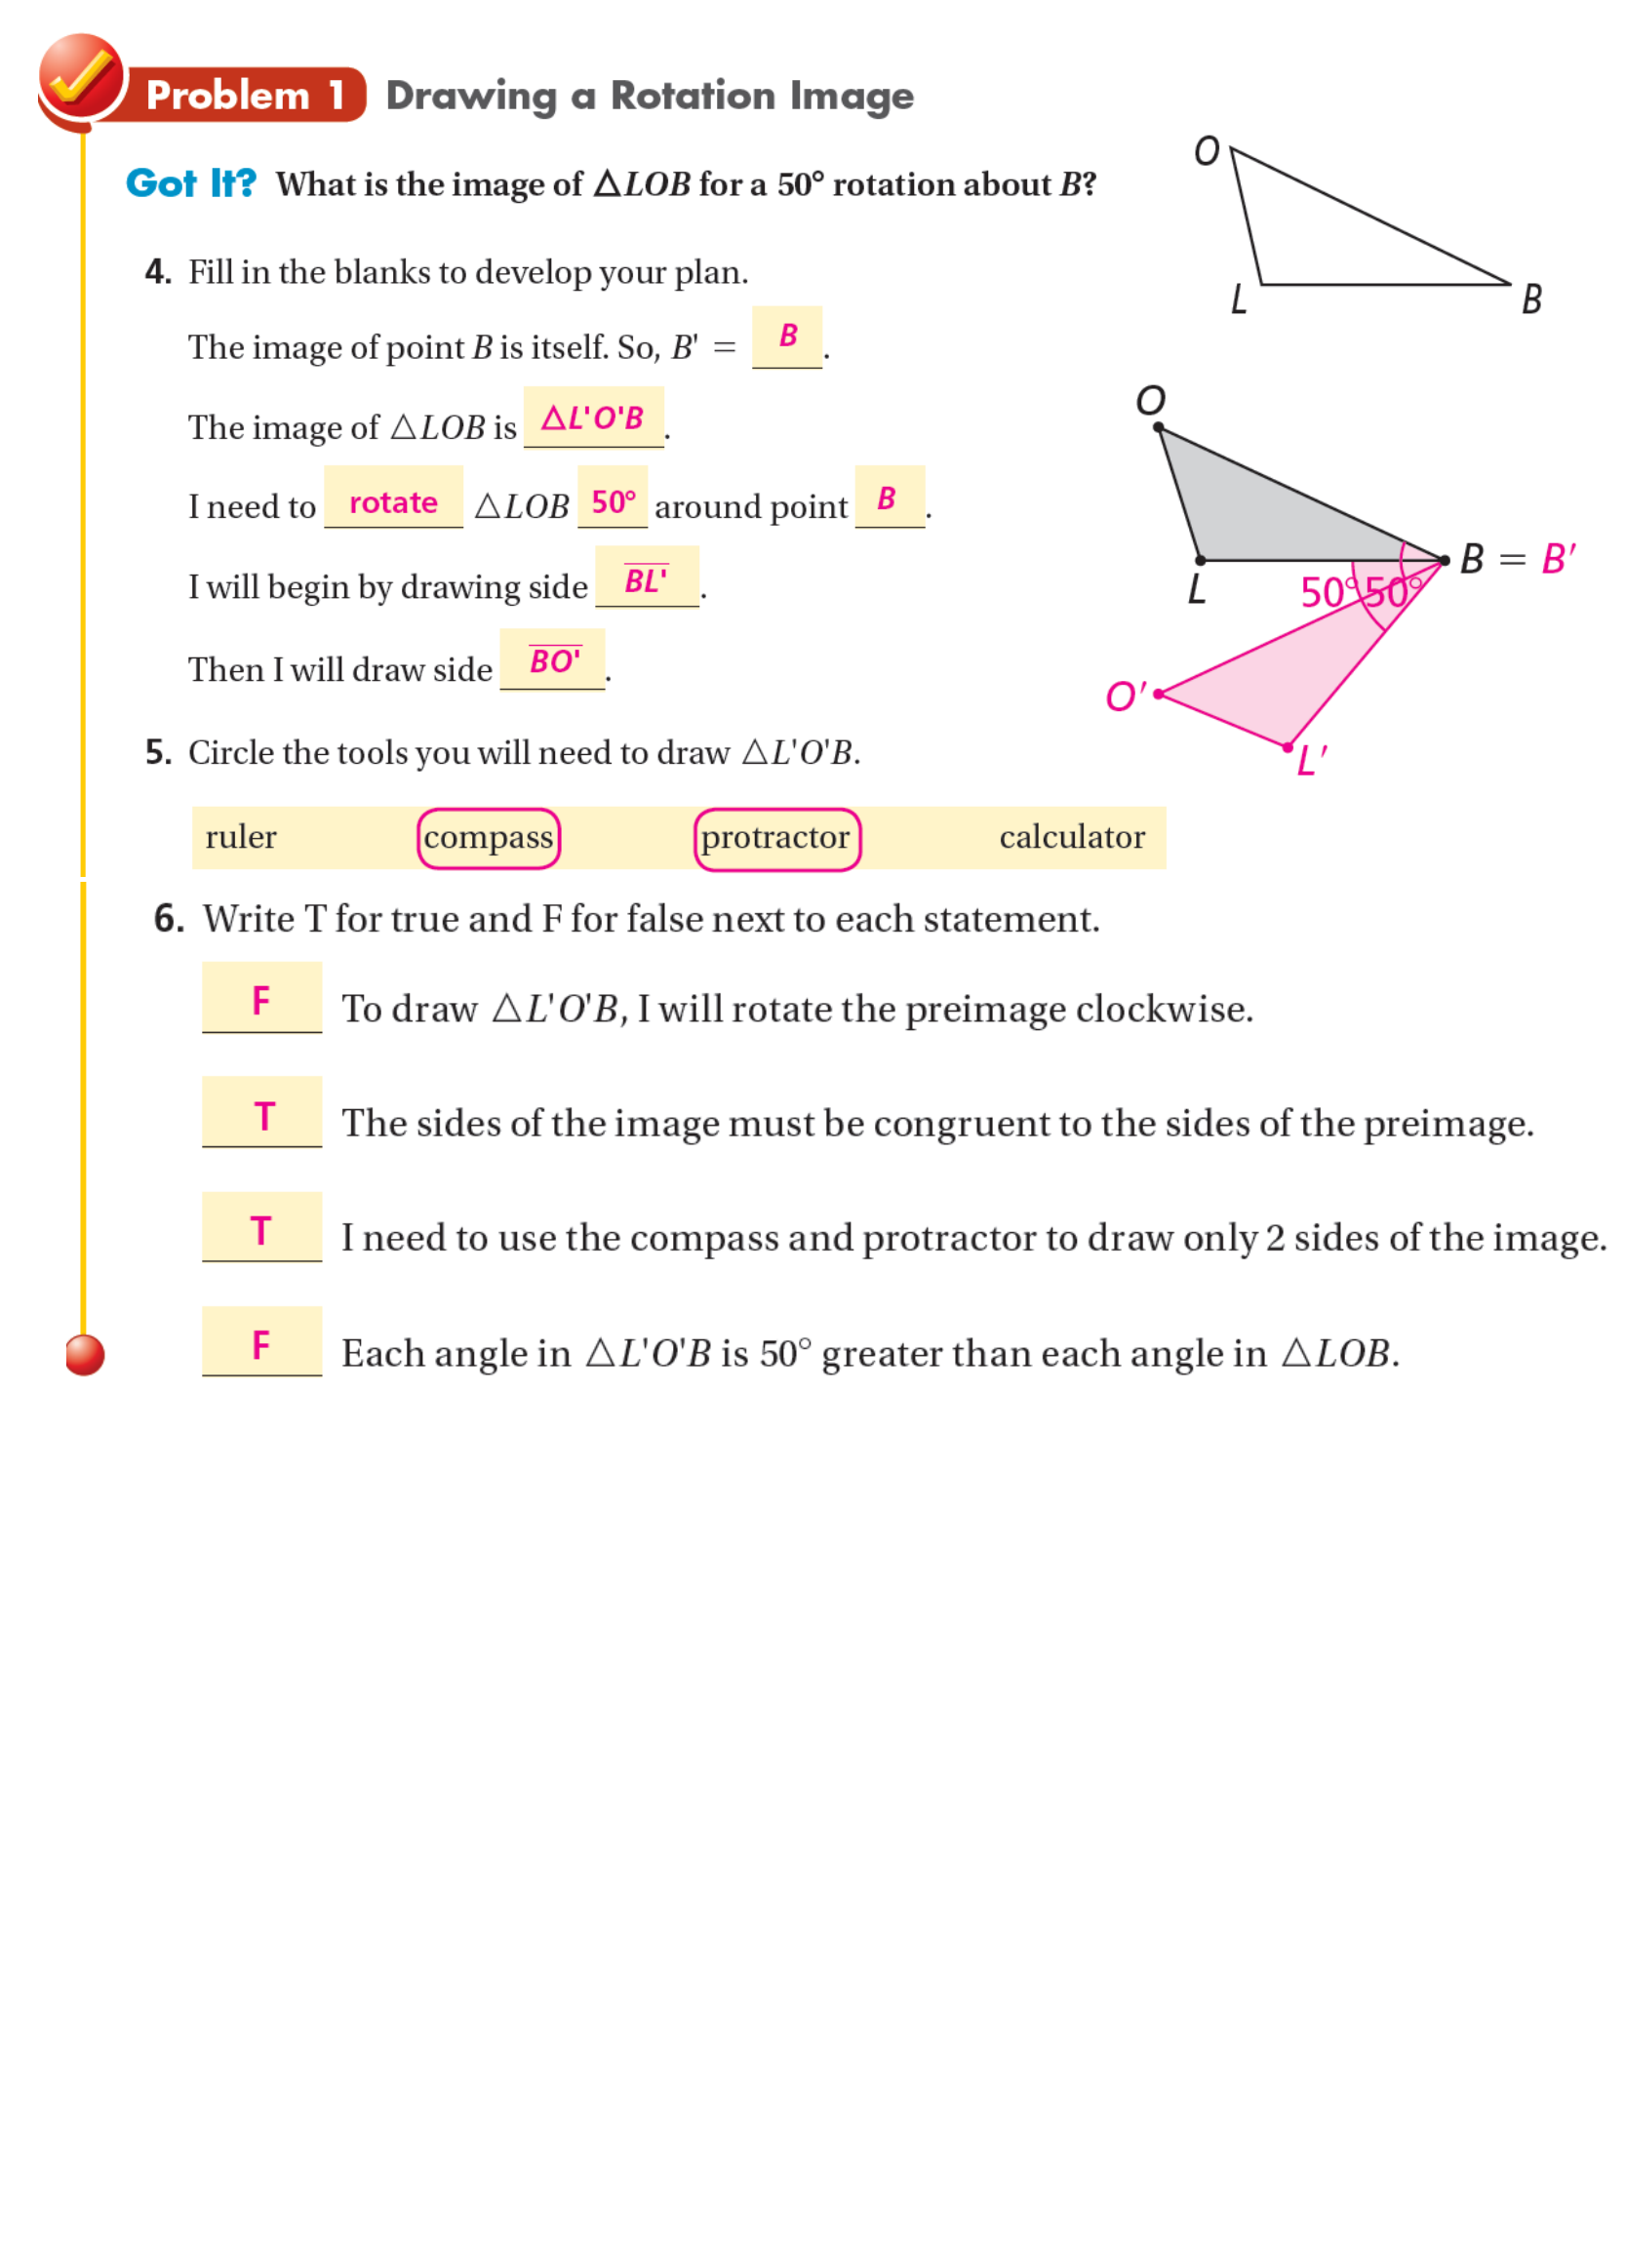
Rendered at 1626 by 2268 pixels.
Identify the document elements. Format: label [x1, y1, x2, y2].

picture [66, 881, 1614, 1382]
picture [38, 25, 1586, 877]
